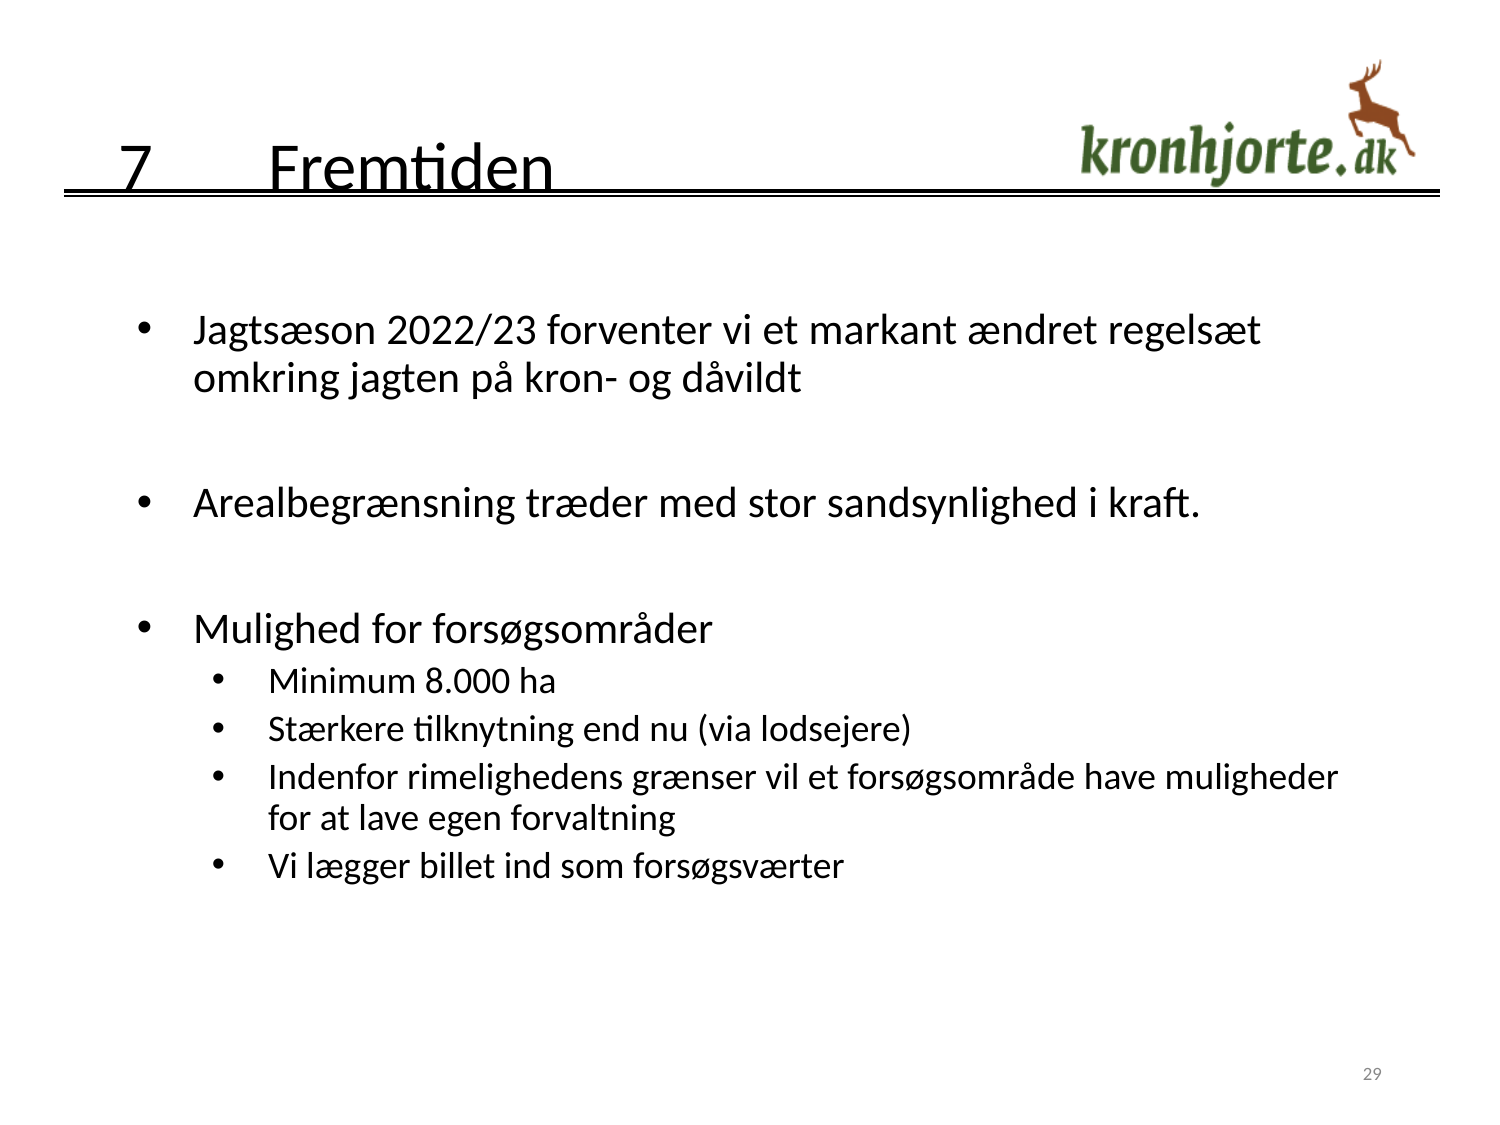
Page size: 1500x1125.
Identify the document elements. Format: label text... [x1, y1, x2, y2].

picture [1080, 58, 1417, 189]
title 7 Fremtiden [103, 59, 1397, 278]
slide_number 29 [1059, 1042, 1397, 1103]
list Jagtsæson 2022/23 forventer vi et markant ændret regelsæt omkring jagten på kron- og dåvildt Arealbegrænsning træder med stor sandsynlighed i kraft. Mulighed for forsøgsområder Minimum 8.000 ha Stærkere tilknytning end nu (via lodsejere) Indenfor rimelighedens grænser vil et forsøgsområde have muligheder for at lave egen forvaltning Vi lægger billet ind som forsøgsværter [103, 299, 1397, 1014]
